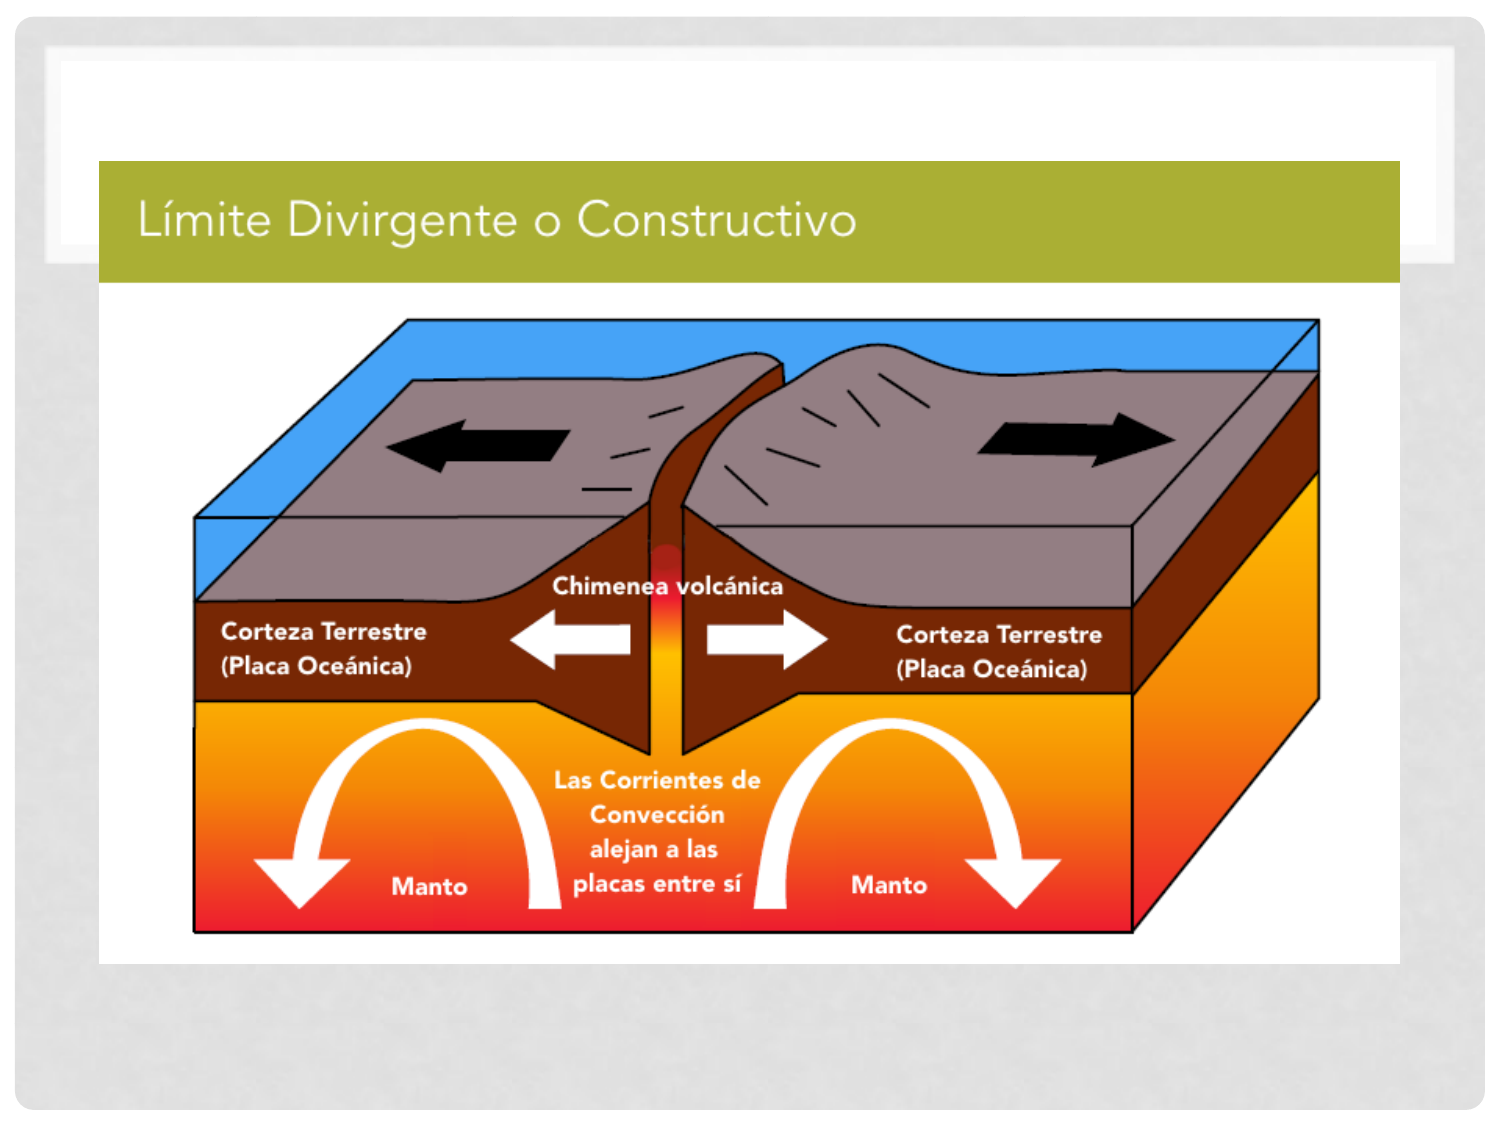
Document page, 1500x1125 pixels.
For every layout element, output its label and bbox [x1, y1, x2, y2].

picture [99, 161, 1401, 964]
